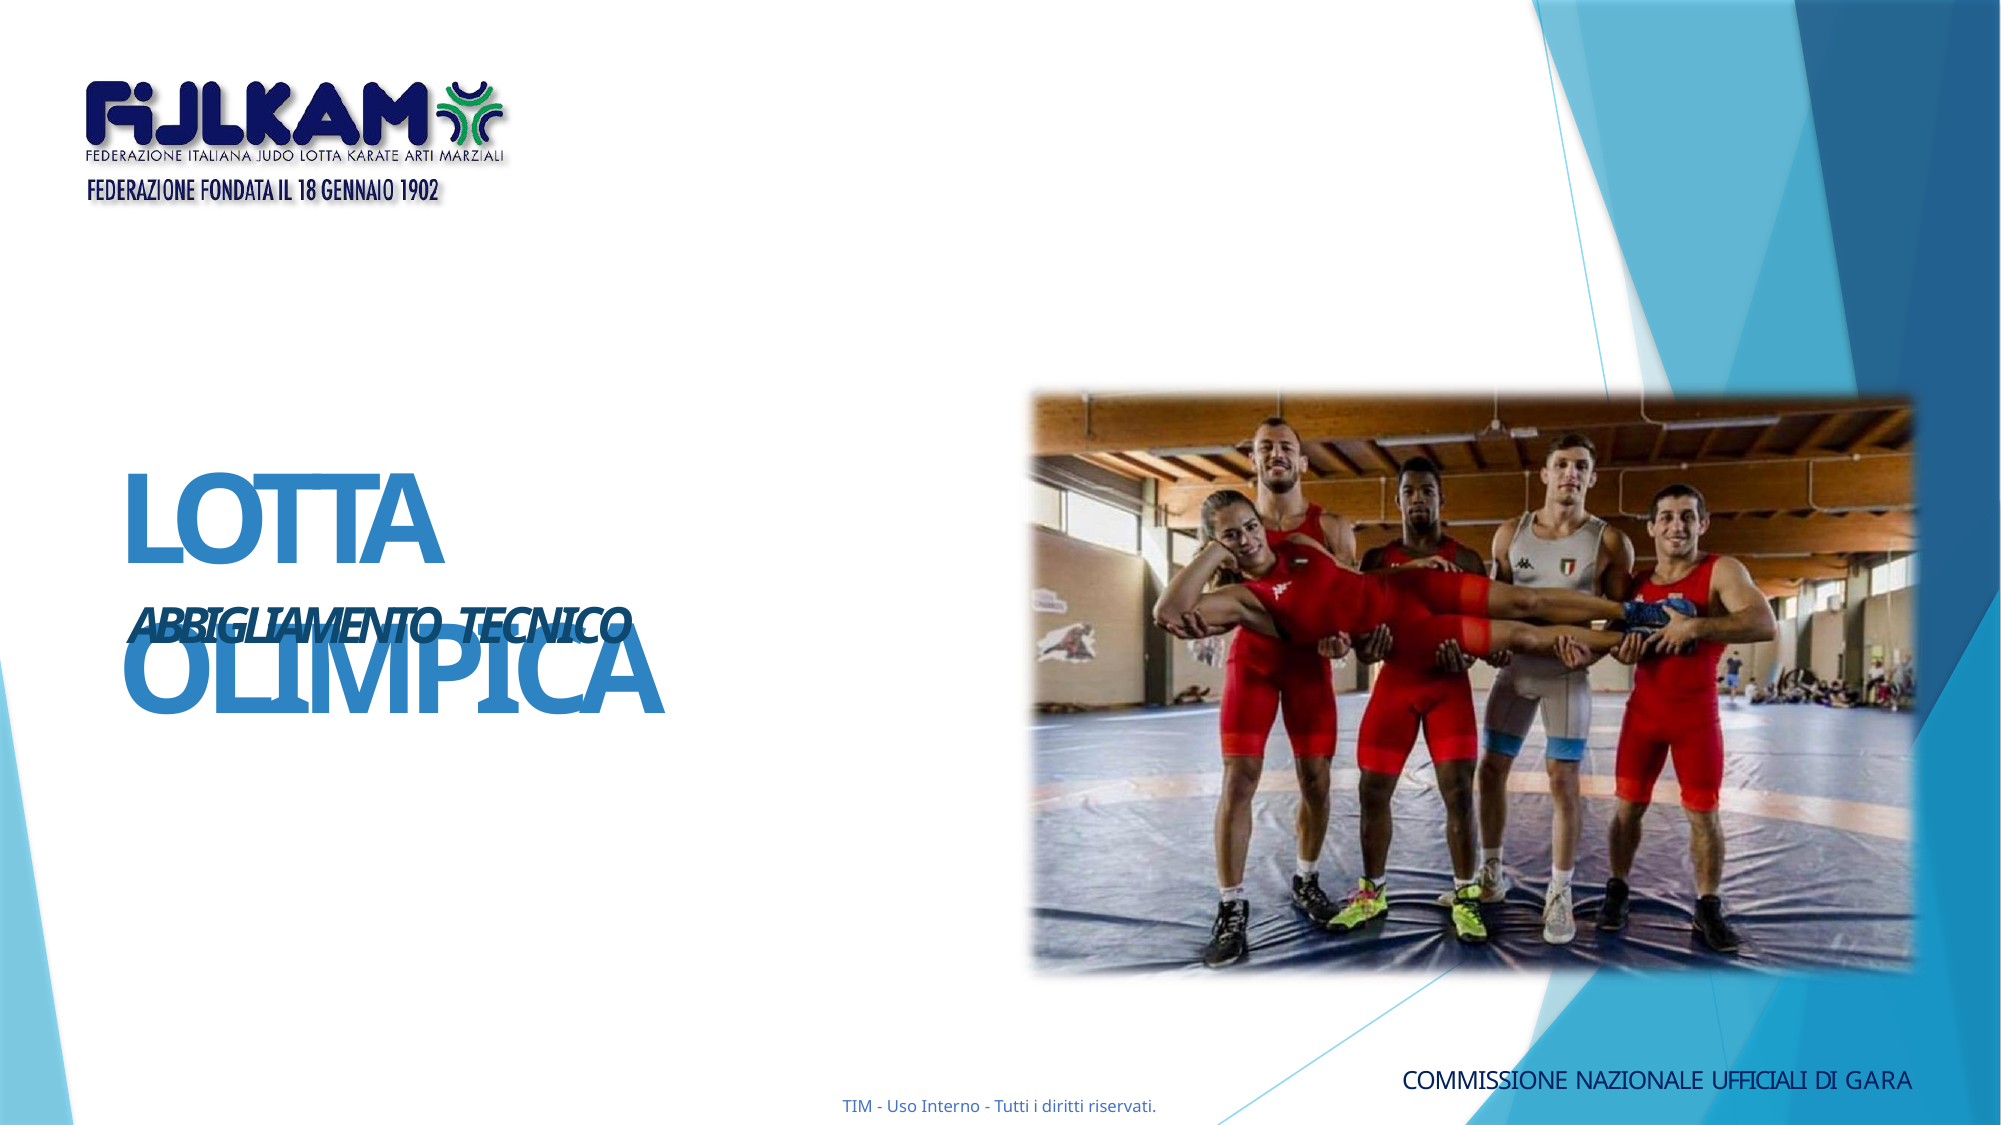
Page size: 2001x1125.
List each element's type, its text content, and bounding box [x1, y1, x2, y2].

title LOTTA OLIMPICA [115, 436, 916, 739]
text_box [80, 77, 517, 215]
text_box ABBIGLIAMENTO TECNICO [127, 591, 759, 654]
picture [1015, 378, 1930, 987]
text_box COMMISSIONE NAZIONALE UFFICIALI DI GARA [1399, 1062, 1955, 1095]
